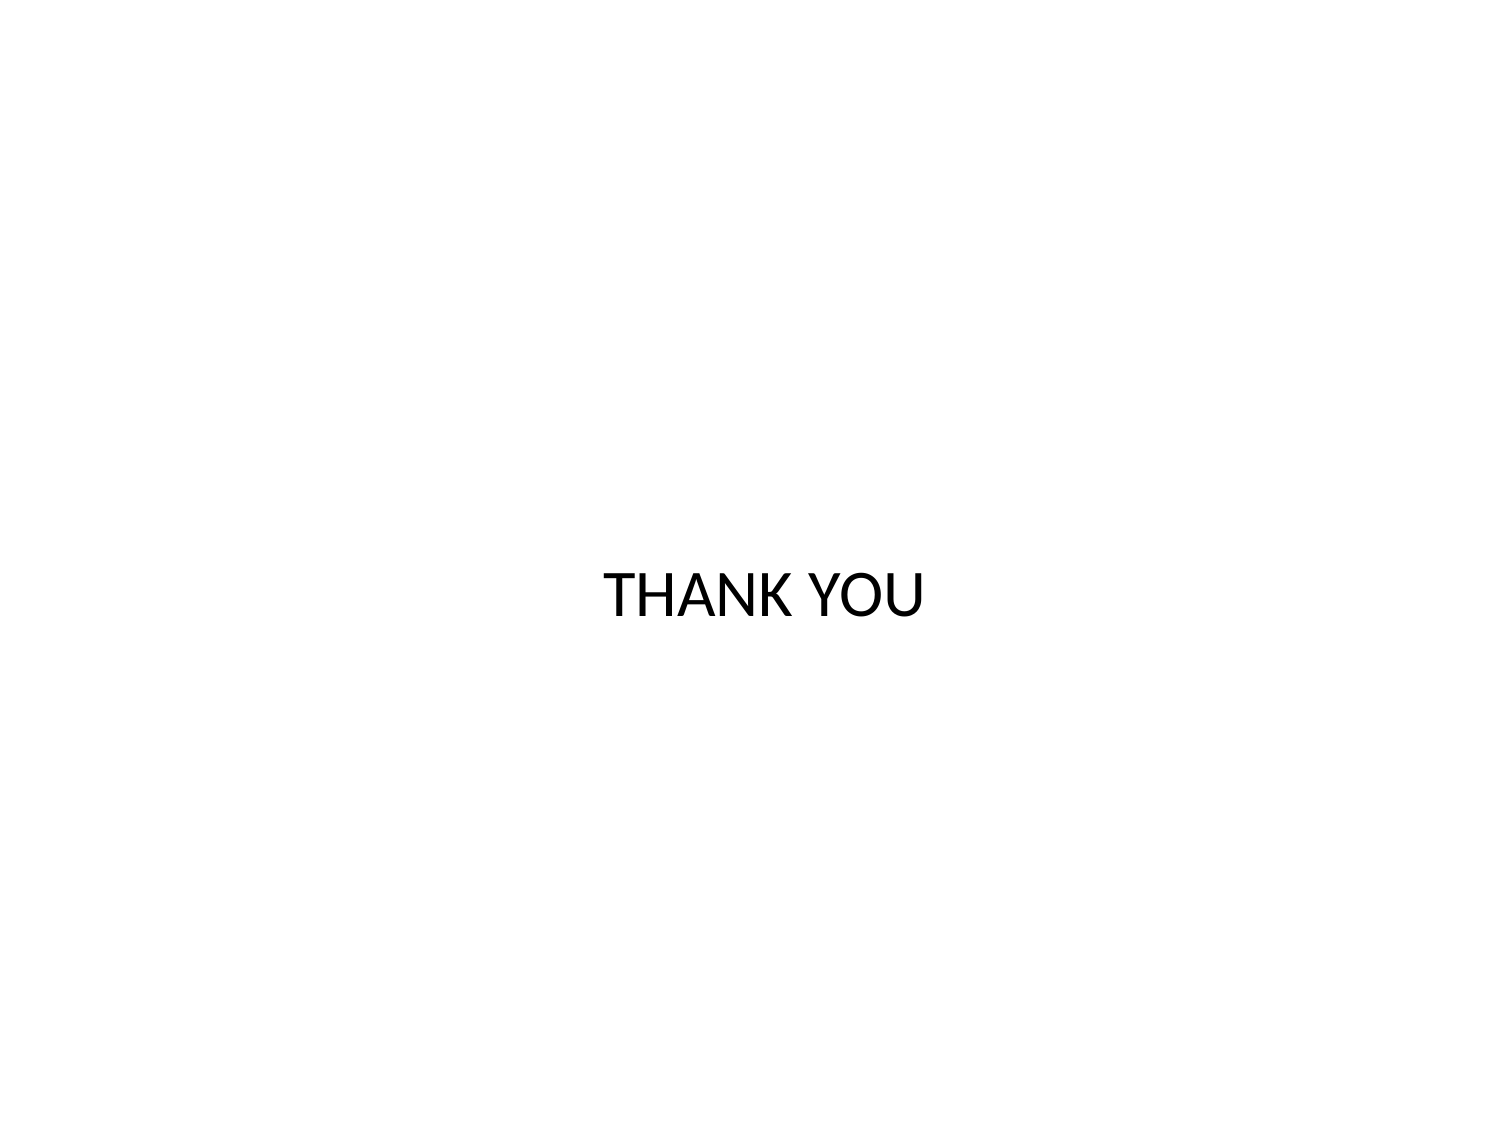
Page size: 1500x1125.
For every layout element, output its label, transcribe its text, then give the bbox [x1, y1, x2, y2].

list THANK YOU [75, 262, 1425, 1005]
